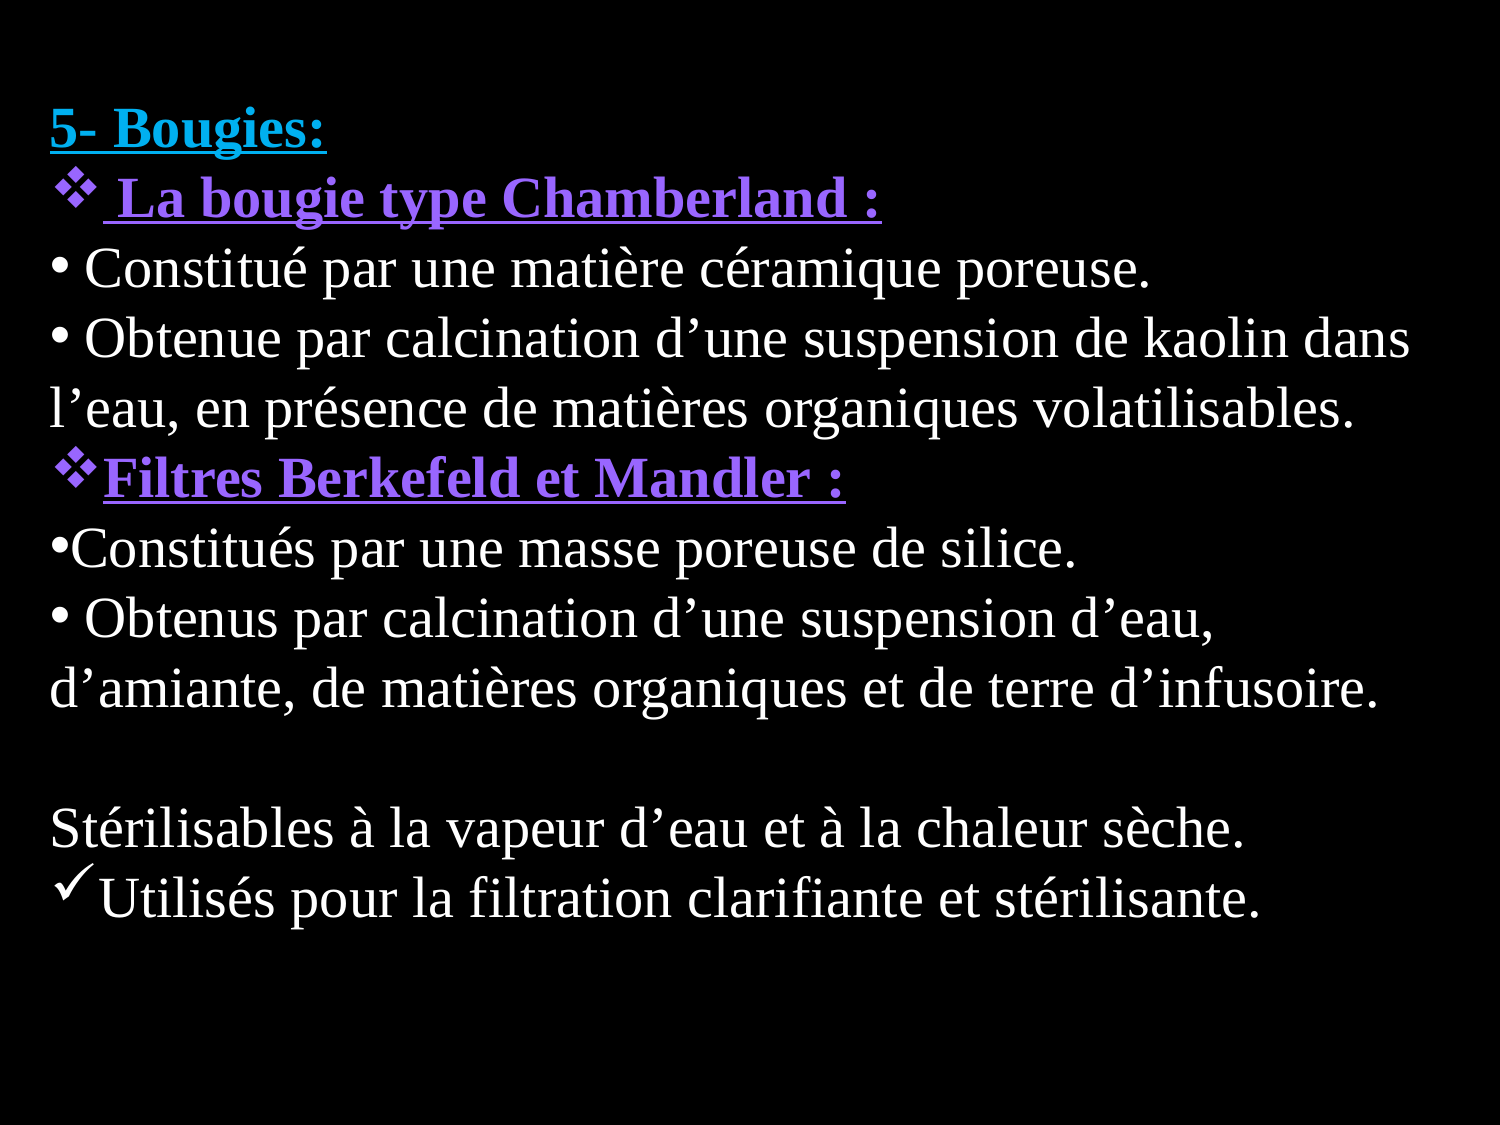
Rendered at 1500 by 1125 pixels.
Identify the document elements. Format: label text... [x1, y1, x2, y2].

text_box 5- Bougies: La bougie type Chamberland : Constitué par une matière céramique poreuse. Obtenue par calcination d’une suspension de kaolin dans l’eau, en présence de matières organiques volatilisables. Filtres Berkefeld et Mandler : Constitués par une masse poreuse de silice. Obtenus par calcination d’une suspension d’eau, d’amiante, de matières organiques et de terre d’infusoire. Stérilisables à la vapeur d’eau et à la chaleur sèche. Utilisés pour la filtration clarifiante et stérilisante. [35, 82, 1465, 1007]
